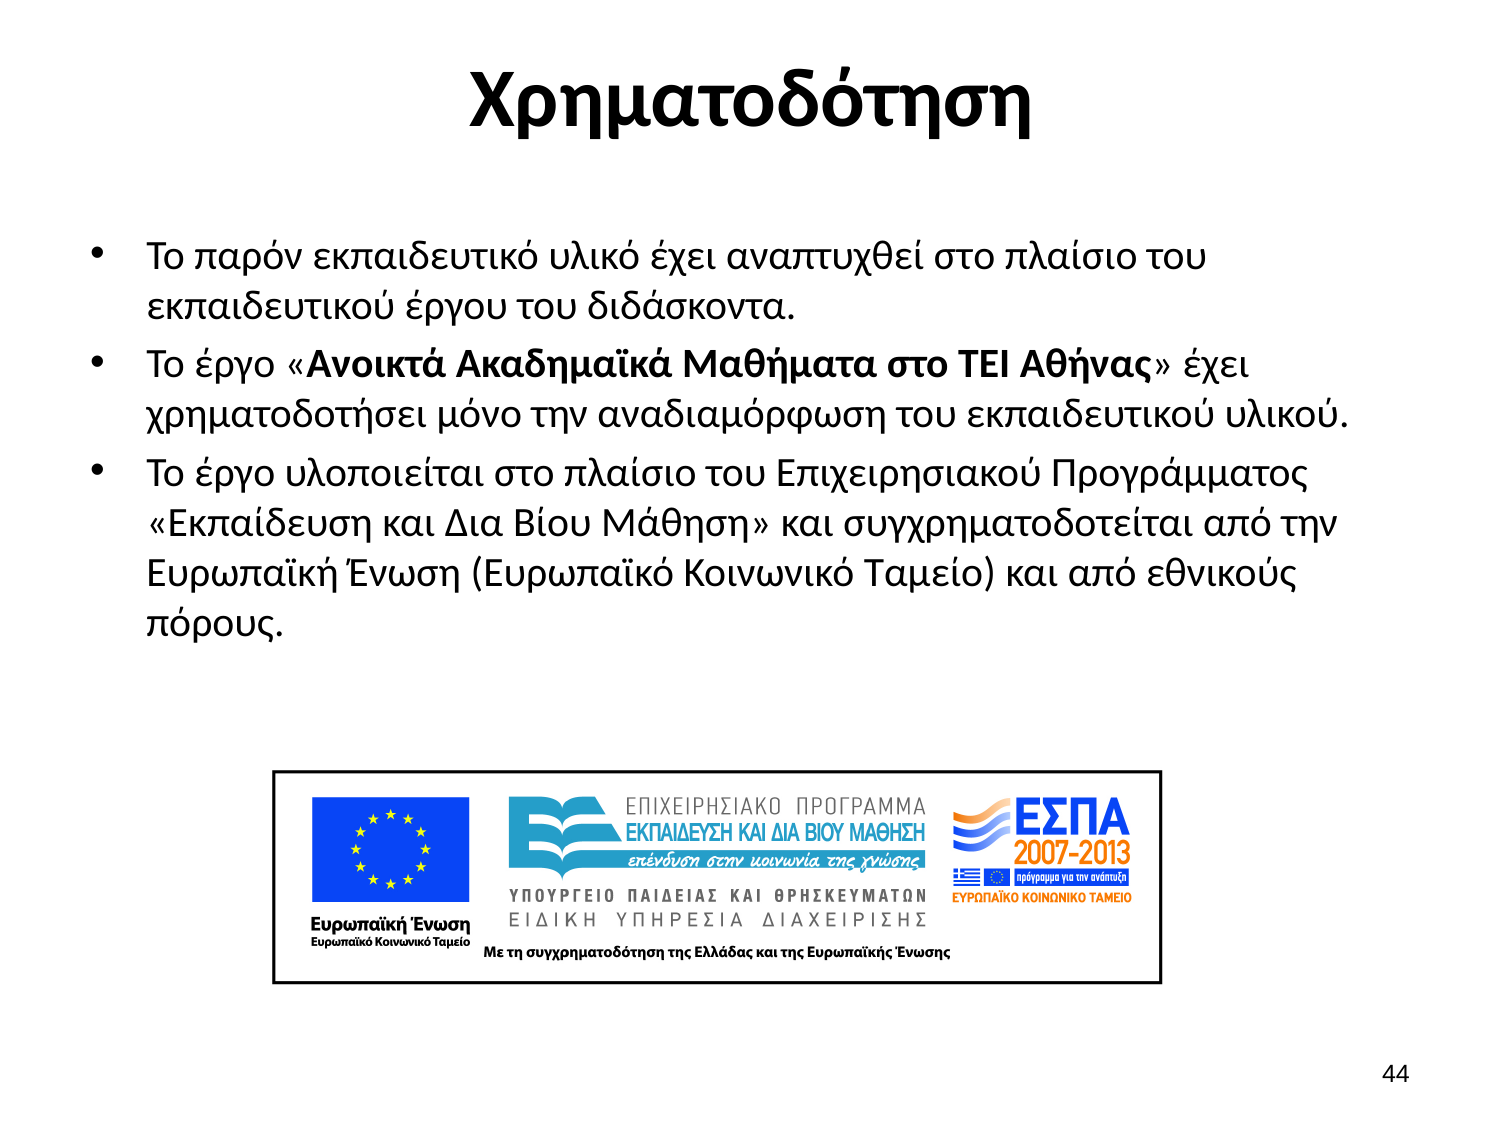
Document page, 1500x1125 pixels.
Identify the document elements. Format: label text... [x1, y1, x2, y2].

title Χρηματοδότηση [76, 19, 1427, 169]
picture [265, 762, 1169, 991]
list Το παρόν εκπαιδευτικό υλικό έχει αναπτυχθεί στo πλαίσιo του εκπαιδευτικού έργου του διδάσκοντα. Το έργο «Ανοικτά Ακαδημαϊκά Μαθήματα στο ΤΕΙ Αθήνας» έχει χρηματοδοτήσει μόνο την αναδιαμόρφωση του εκπαιδευτικού υλικού. Το έργο υλοποιείται στο πλαίσιο του Επιχειρησιακού Προγράμματος «Εκπαίδευση και Δια Βίου Μάθηση» και συγχρηματοδοτείται από την Ευρωπαϊκή Ένωση (Ευρωπαϊκό Κοινωνικό Ταμείο) και από εθνικούς πόρους. [75, 219, 1425, 963]
slide_number 43 [1074, 1042, 1425, 1103]
